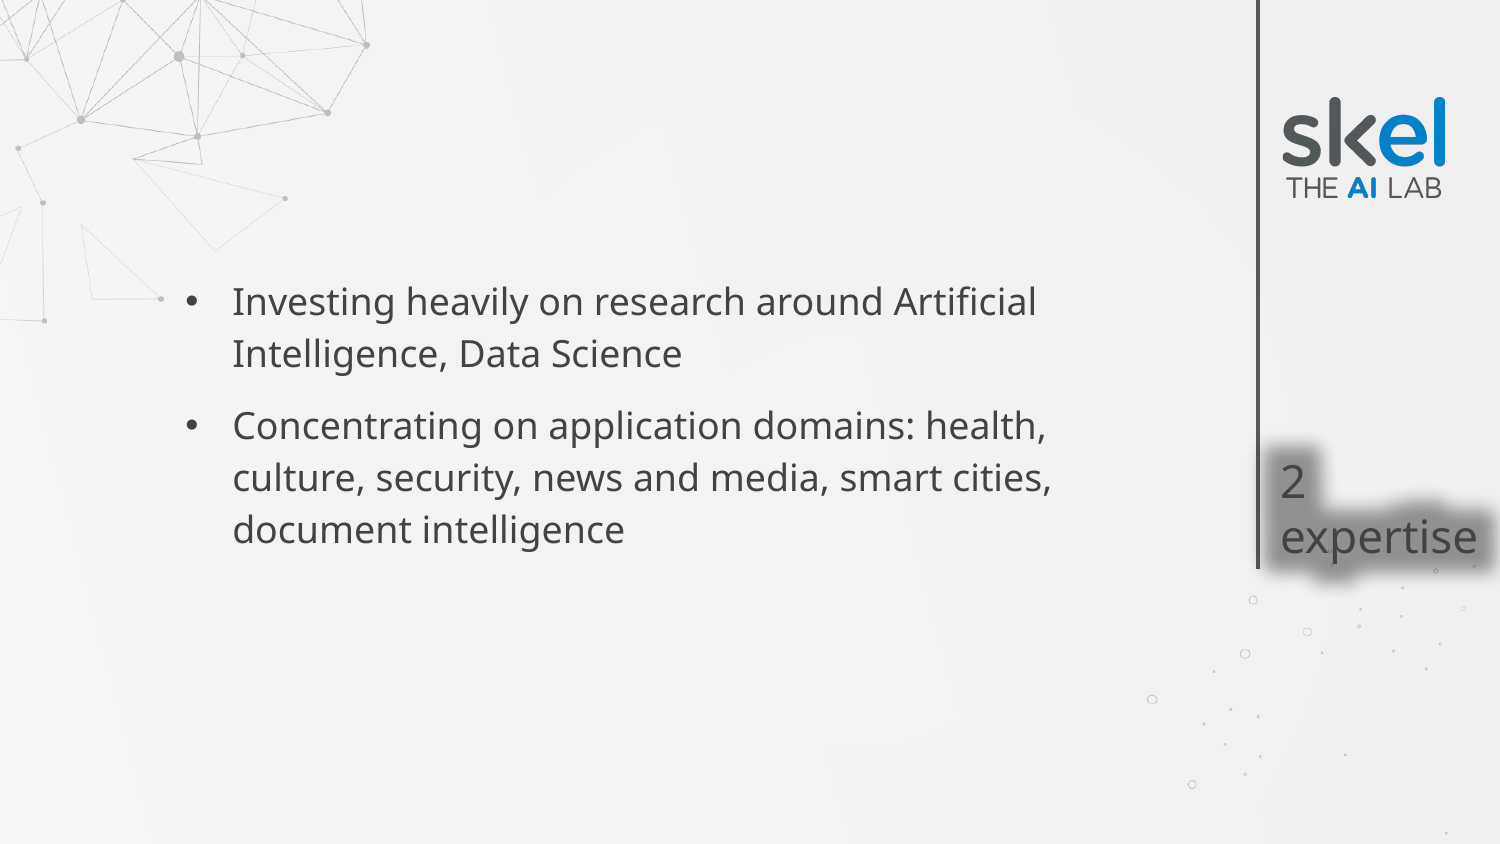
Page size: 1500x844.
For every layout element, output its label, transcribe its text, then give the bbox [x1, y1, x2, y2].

subtitle Investing heavily on research around Artificial Intelligence, Data Science Concentrating on application domains: health, culture, security, news and media, smart cities, document intelligence [147, 256, 1158, 630]
picture [1267, 83, 1462, 217]
text_box 2 expertise [1264, 425, 1500, 591]
